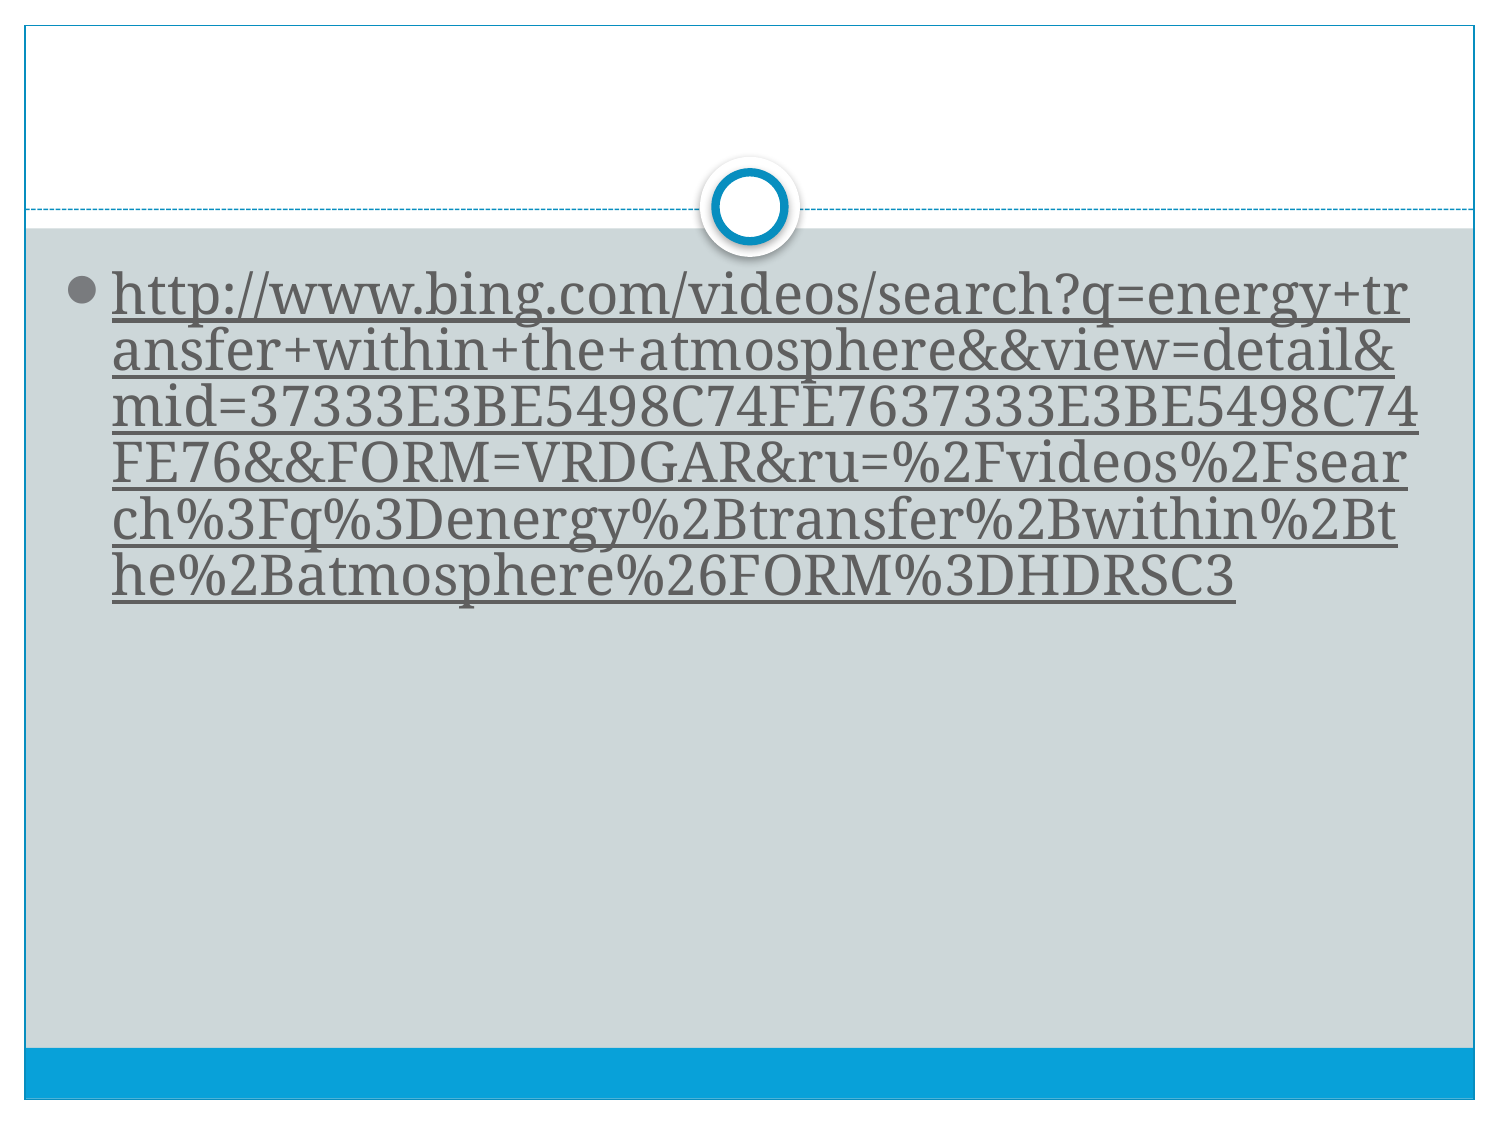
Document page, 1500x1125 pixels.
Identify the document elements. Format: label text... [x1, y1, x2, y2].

list http://www.bing.com/videos/search?q=energy+transfer+within+the+atmosphere&&view=detail&mid=37333E3BE5498C74FE7637333E3BE5498C74FE76&&FORM=VRDGAR&ru=%2Fvideos%2Fsearch%3Fq%3Denergy%2Btransfer%2Bwithin%2Bthe%2Batmosphere%26FORM%3DHDRSC3 [49, 250, 1445, 1001]
